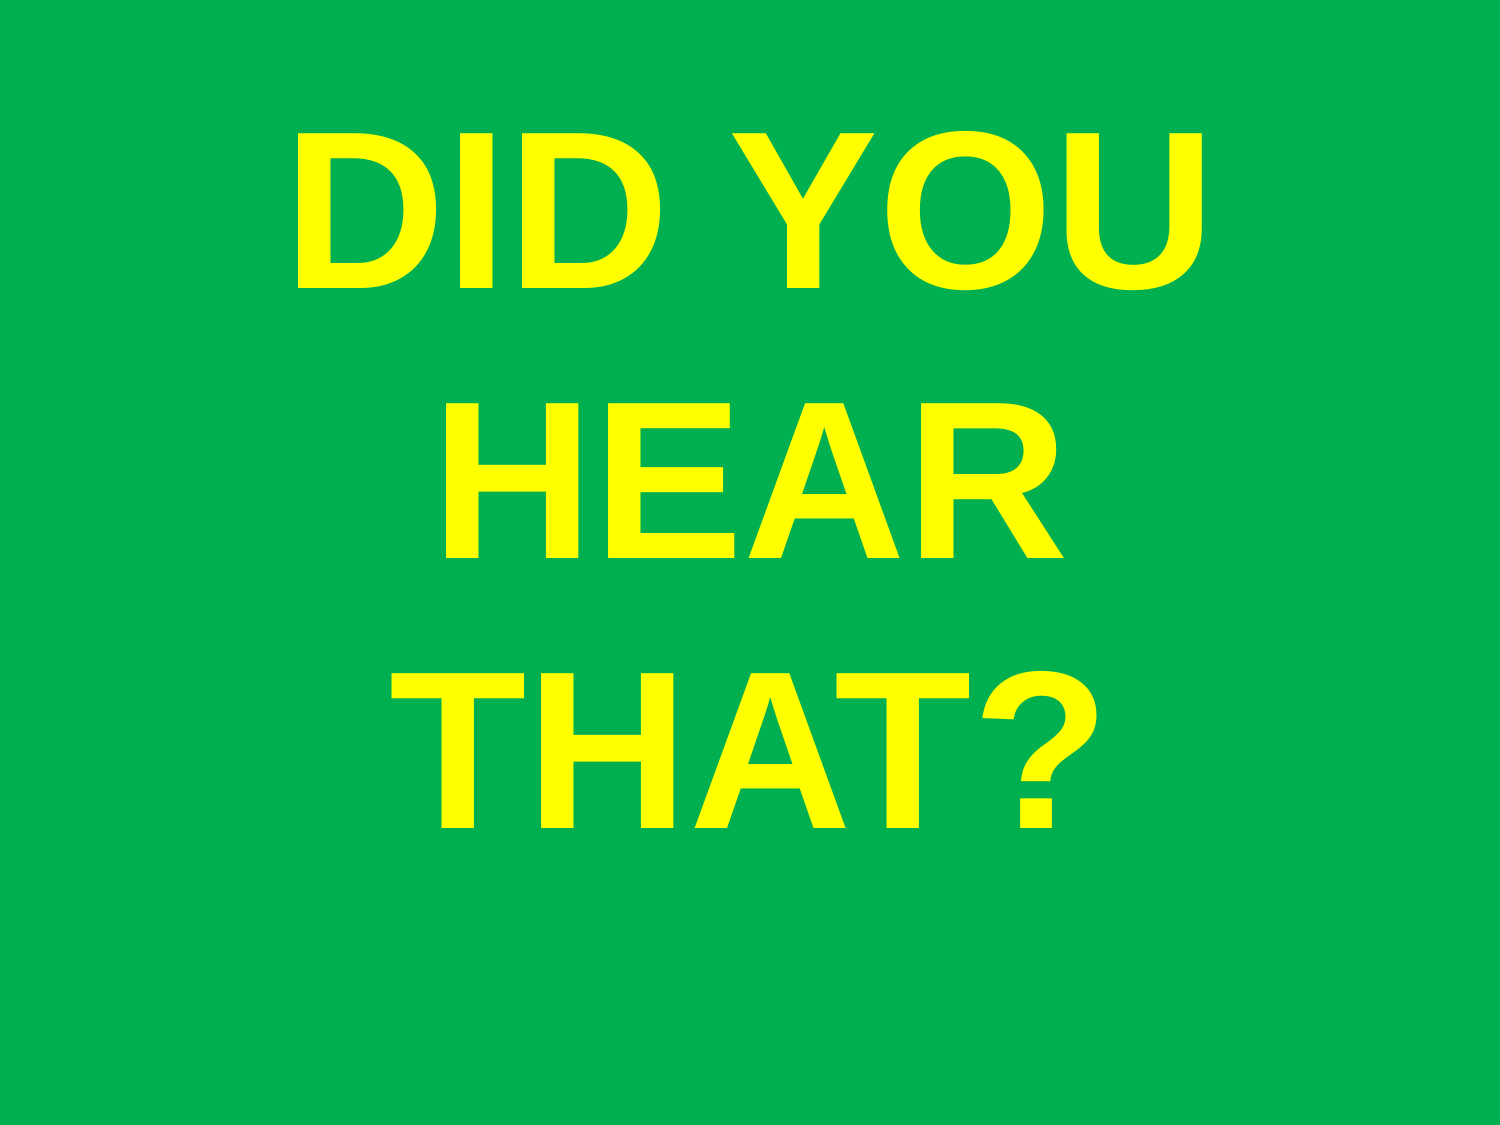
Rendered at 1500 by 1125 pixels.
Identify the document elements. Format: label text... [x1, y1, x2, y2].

title DID YOU HEAR THAT? [112, 375, 1388, 563]
